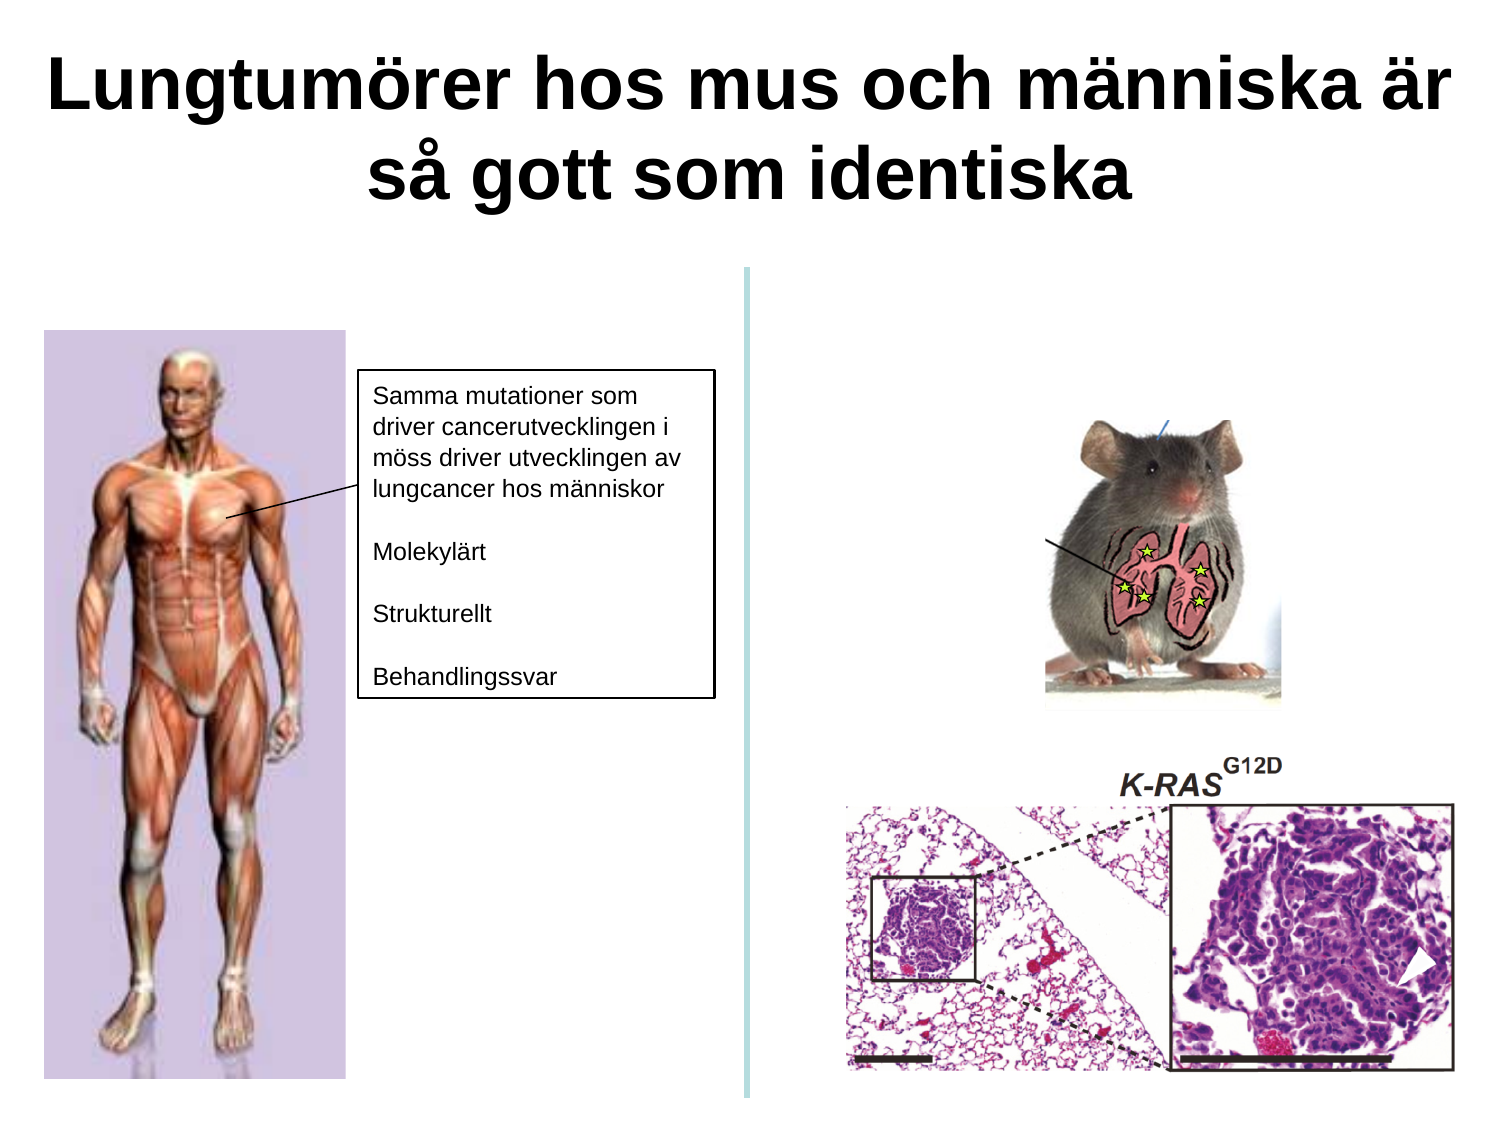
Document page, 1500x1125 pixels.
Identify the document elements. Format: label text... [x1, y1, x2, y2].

text_box Samma mutationer som driver cancerutvecklingen i möss driver utvecklingen av lungcancer hos människor Molekylärt Strukturellt Behandlingssvar [357, 370, 715, 698]
picture [43, 330, 346, 1080]
picture [834, 420, 1483, 1079]
title Lungtumörer hos mus och människa är så gott som identiska [0, 30, 1500, 219]
